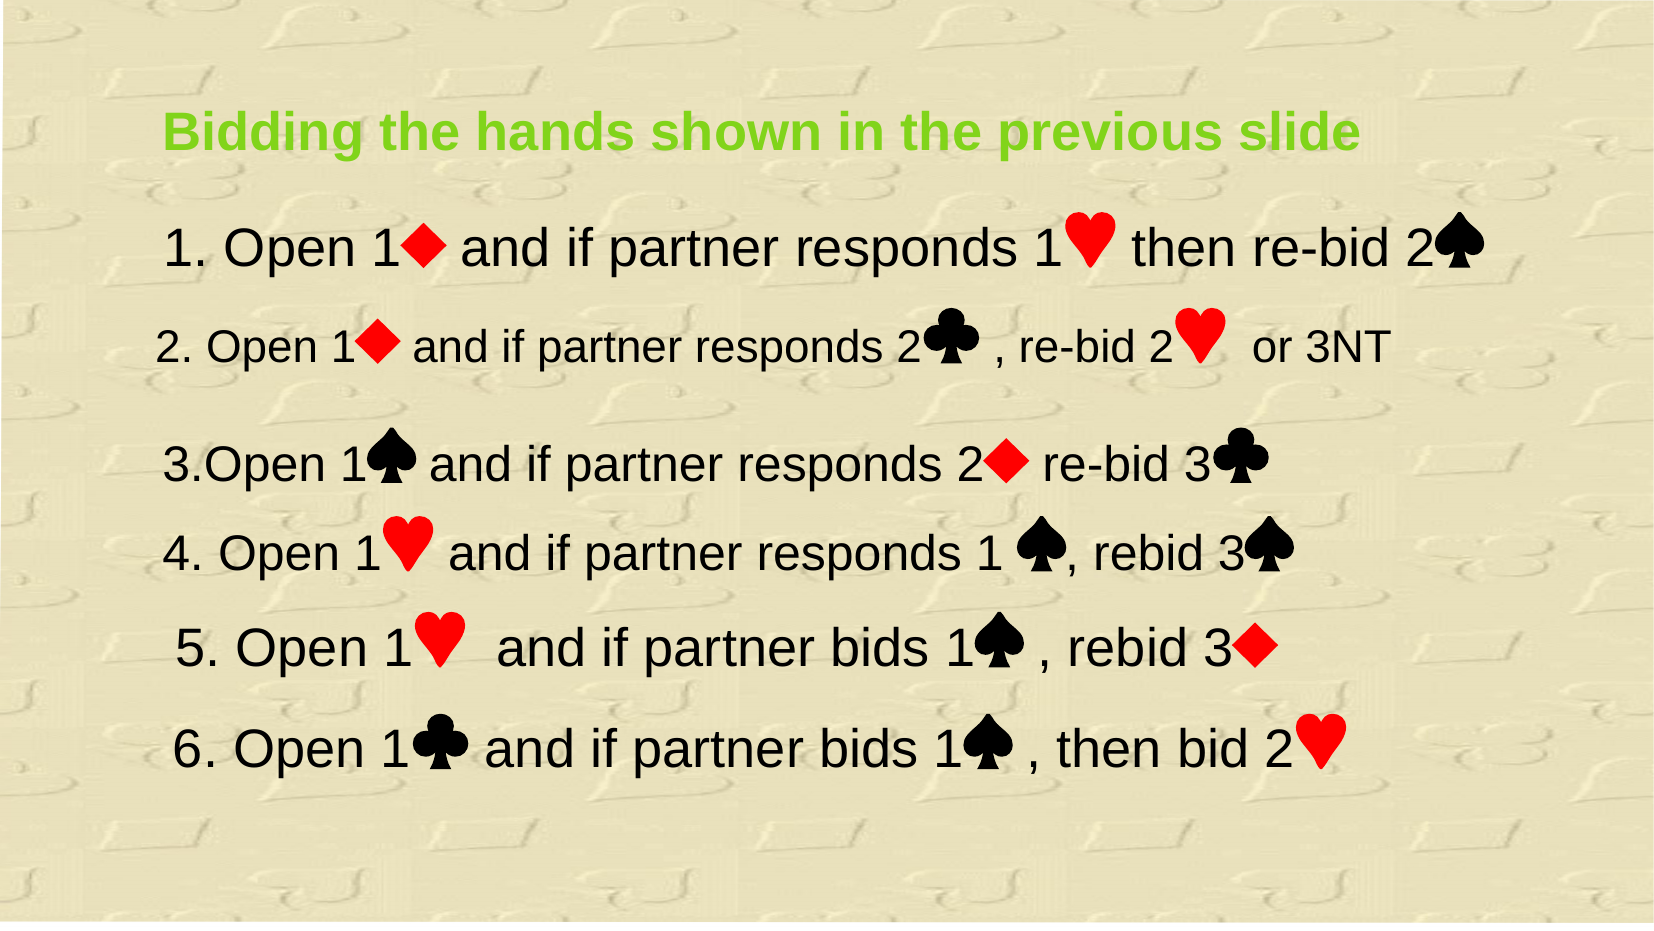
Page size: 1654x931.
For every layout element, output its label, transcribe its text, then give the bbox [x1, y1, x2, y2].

picture [0, 0, 1654, 931]
text_box 4. Open 1 and if partner responds 1 , rebid 3 [147, 442, 1388, 550]
text_box 5. Open 1 and if partner bids 1 , rebid 3 [160, 583, 1460, 690]
text_box 6. Open 1 and if partner bids 1 , then bid 2 [158, 685, 1457, 884]
text_box 2. Open 1 and if partner responds 2 , re-bid 2 or 3NT [140, 234, 1506, 393]
text_box 1. Open 1 and if partner responds 1 then re-bid 2 [149, 138, 1537, 246]
text_box 3.Open 1 and if partner responds 2 re-bid 3 [147, 354, 1447, 461]
text_box Bidding the hands shown in the previous slide [147, 88, 1417, 164]
